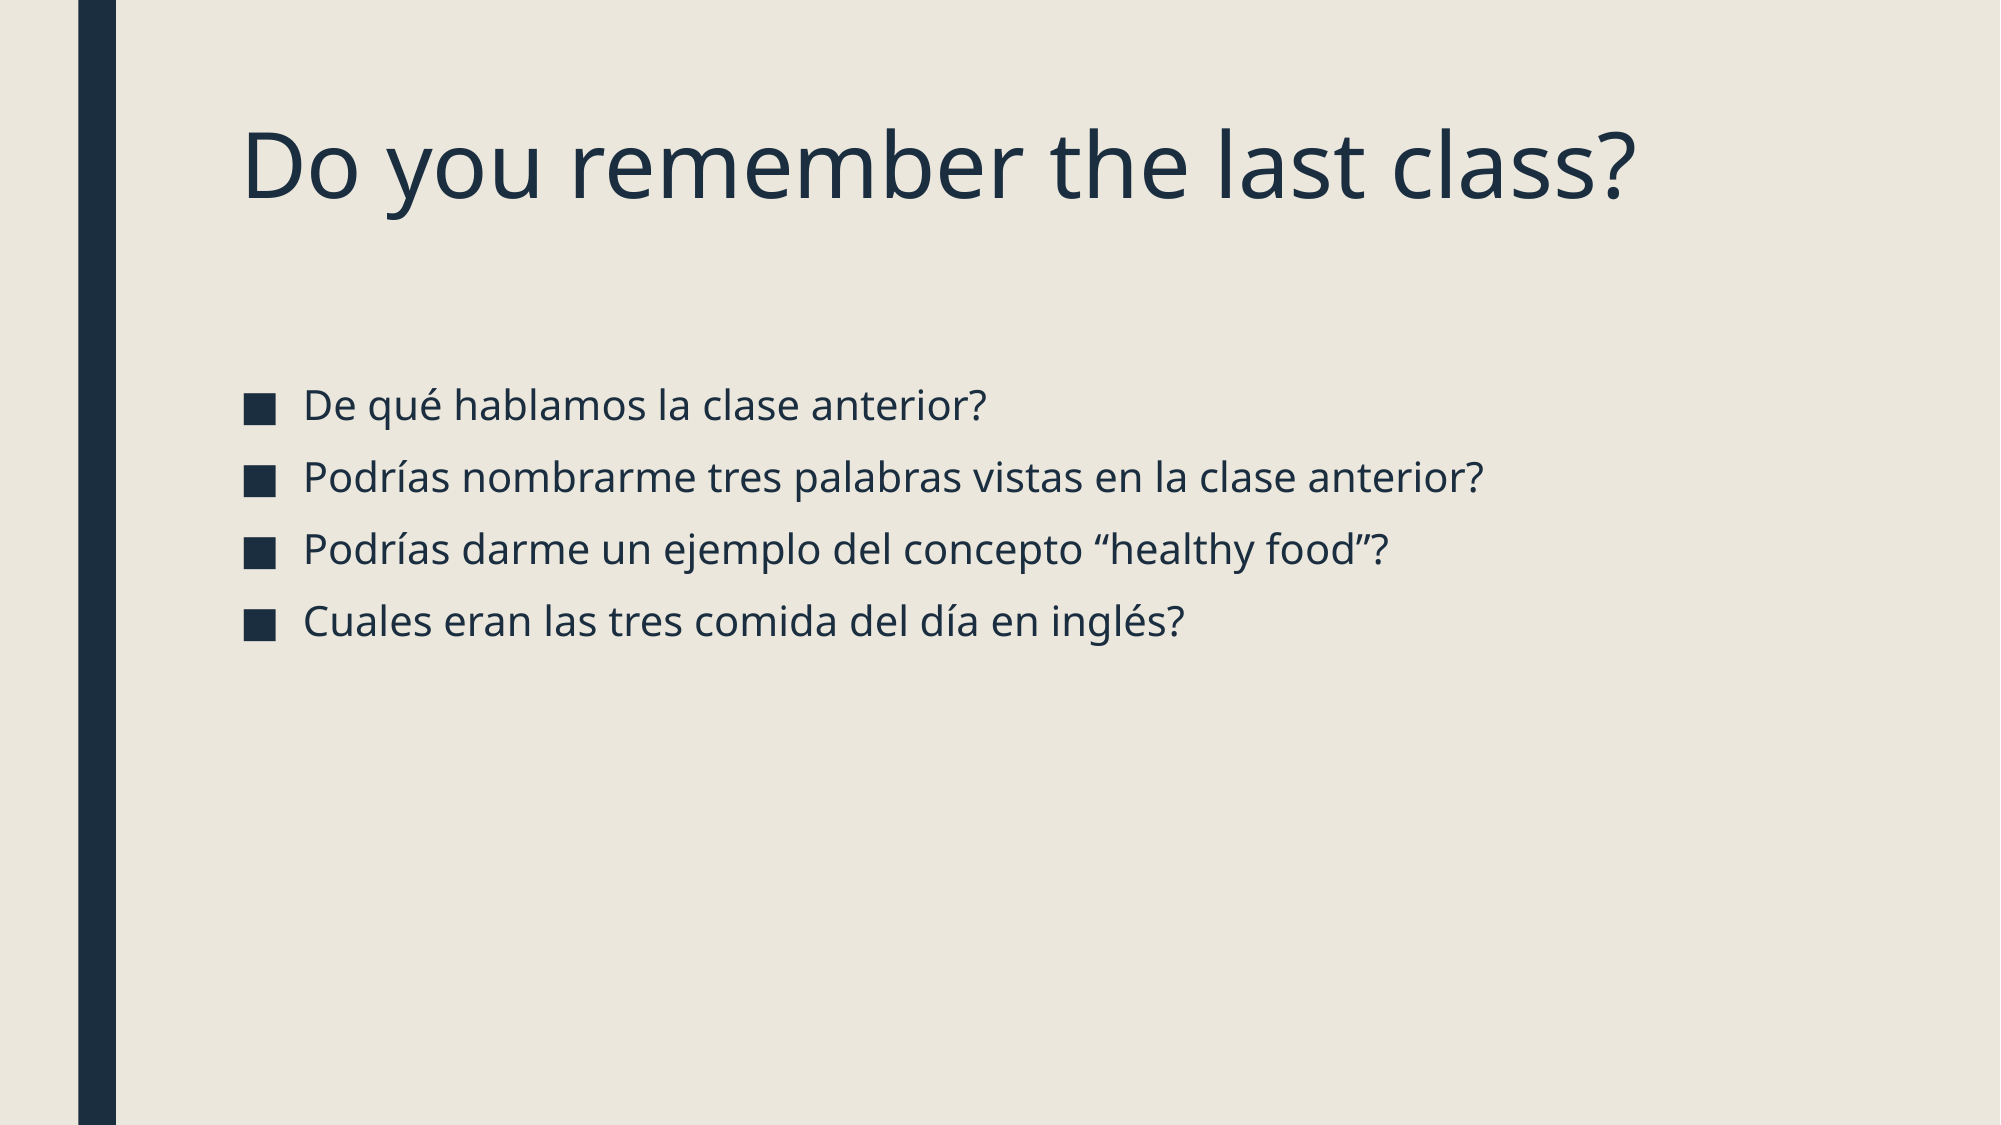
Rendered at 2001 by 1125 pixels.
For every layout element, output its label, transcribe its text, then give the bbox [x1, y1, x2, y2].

title Do you remember the last class? [225, 112, 1800, 357]
list De qué hablamos la clase anterior? Podrías nombrarme tres palabras vistas en la clase anterior? Podrías darme un ejemplo del concepto “healthy food”? Cuales eran las tres comida del día en inglés? [225, 375, 1800, 963]
